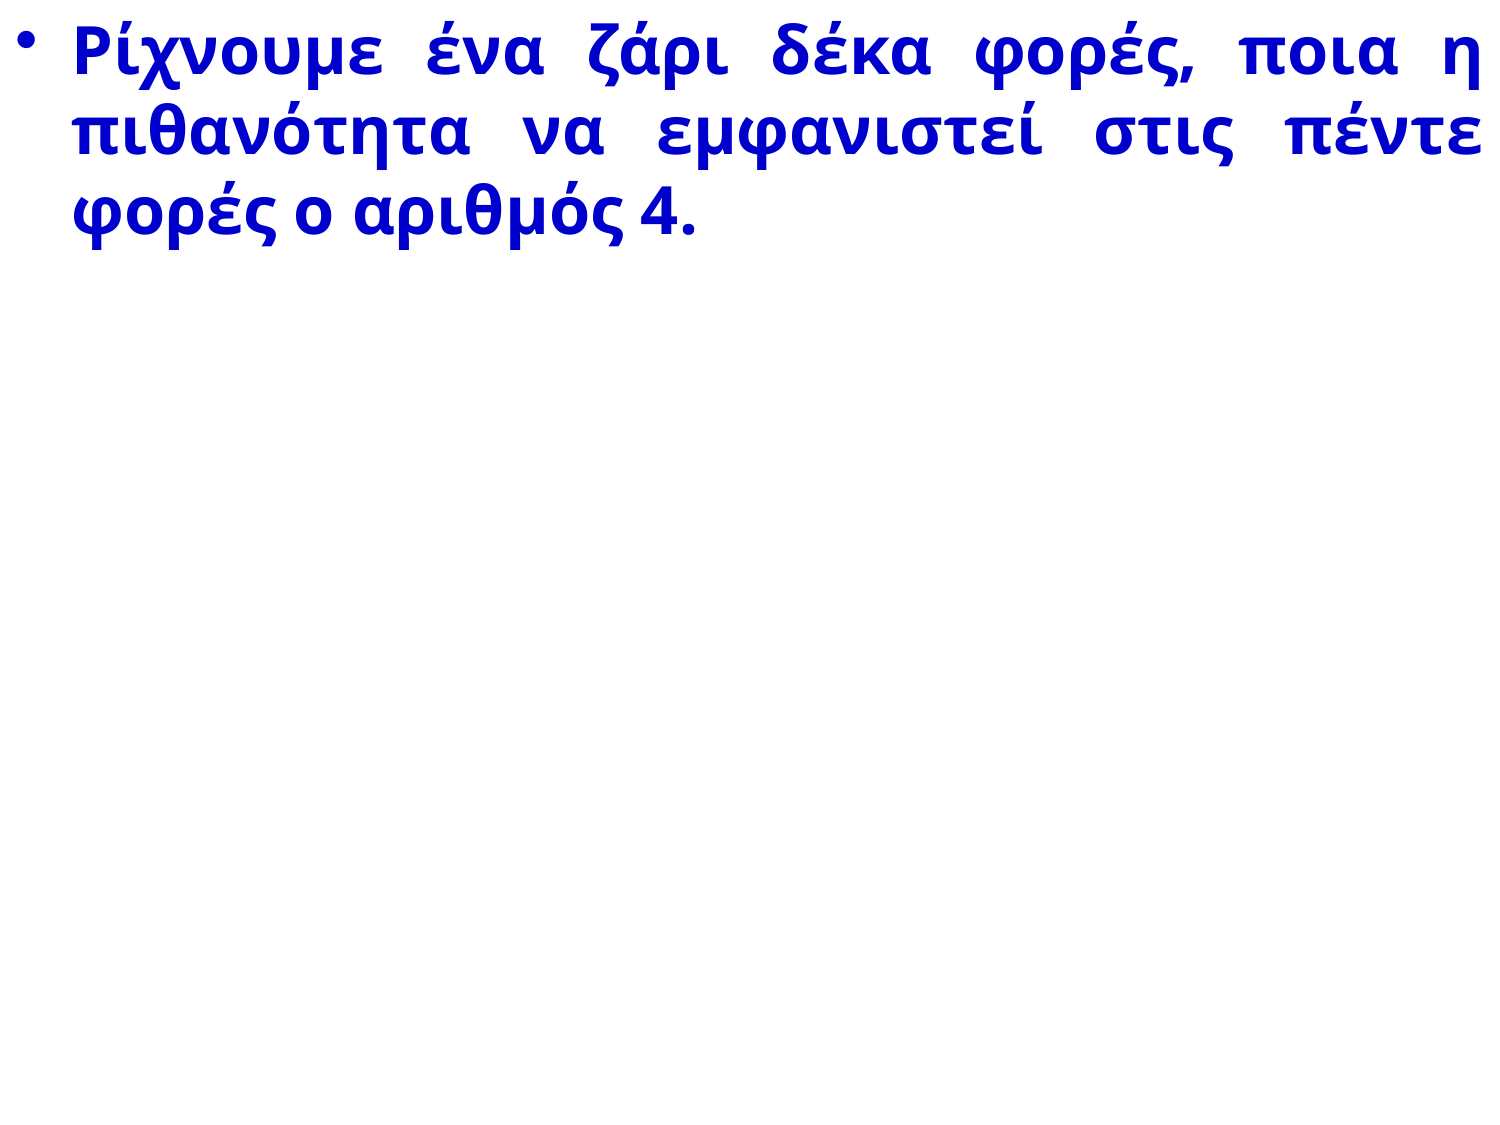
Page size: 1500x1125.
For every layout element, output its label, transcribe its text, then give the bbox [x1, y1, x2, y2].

list Ρίχνουμε ένα ζάρι δέκα φορές, ποια η πιθανότητα να εμφανιστεί στις πέντε φορές ο αριθμός 4. [0, 0, 1500, 1125]
